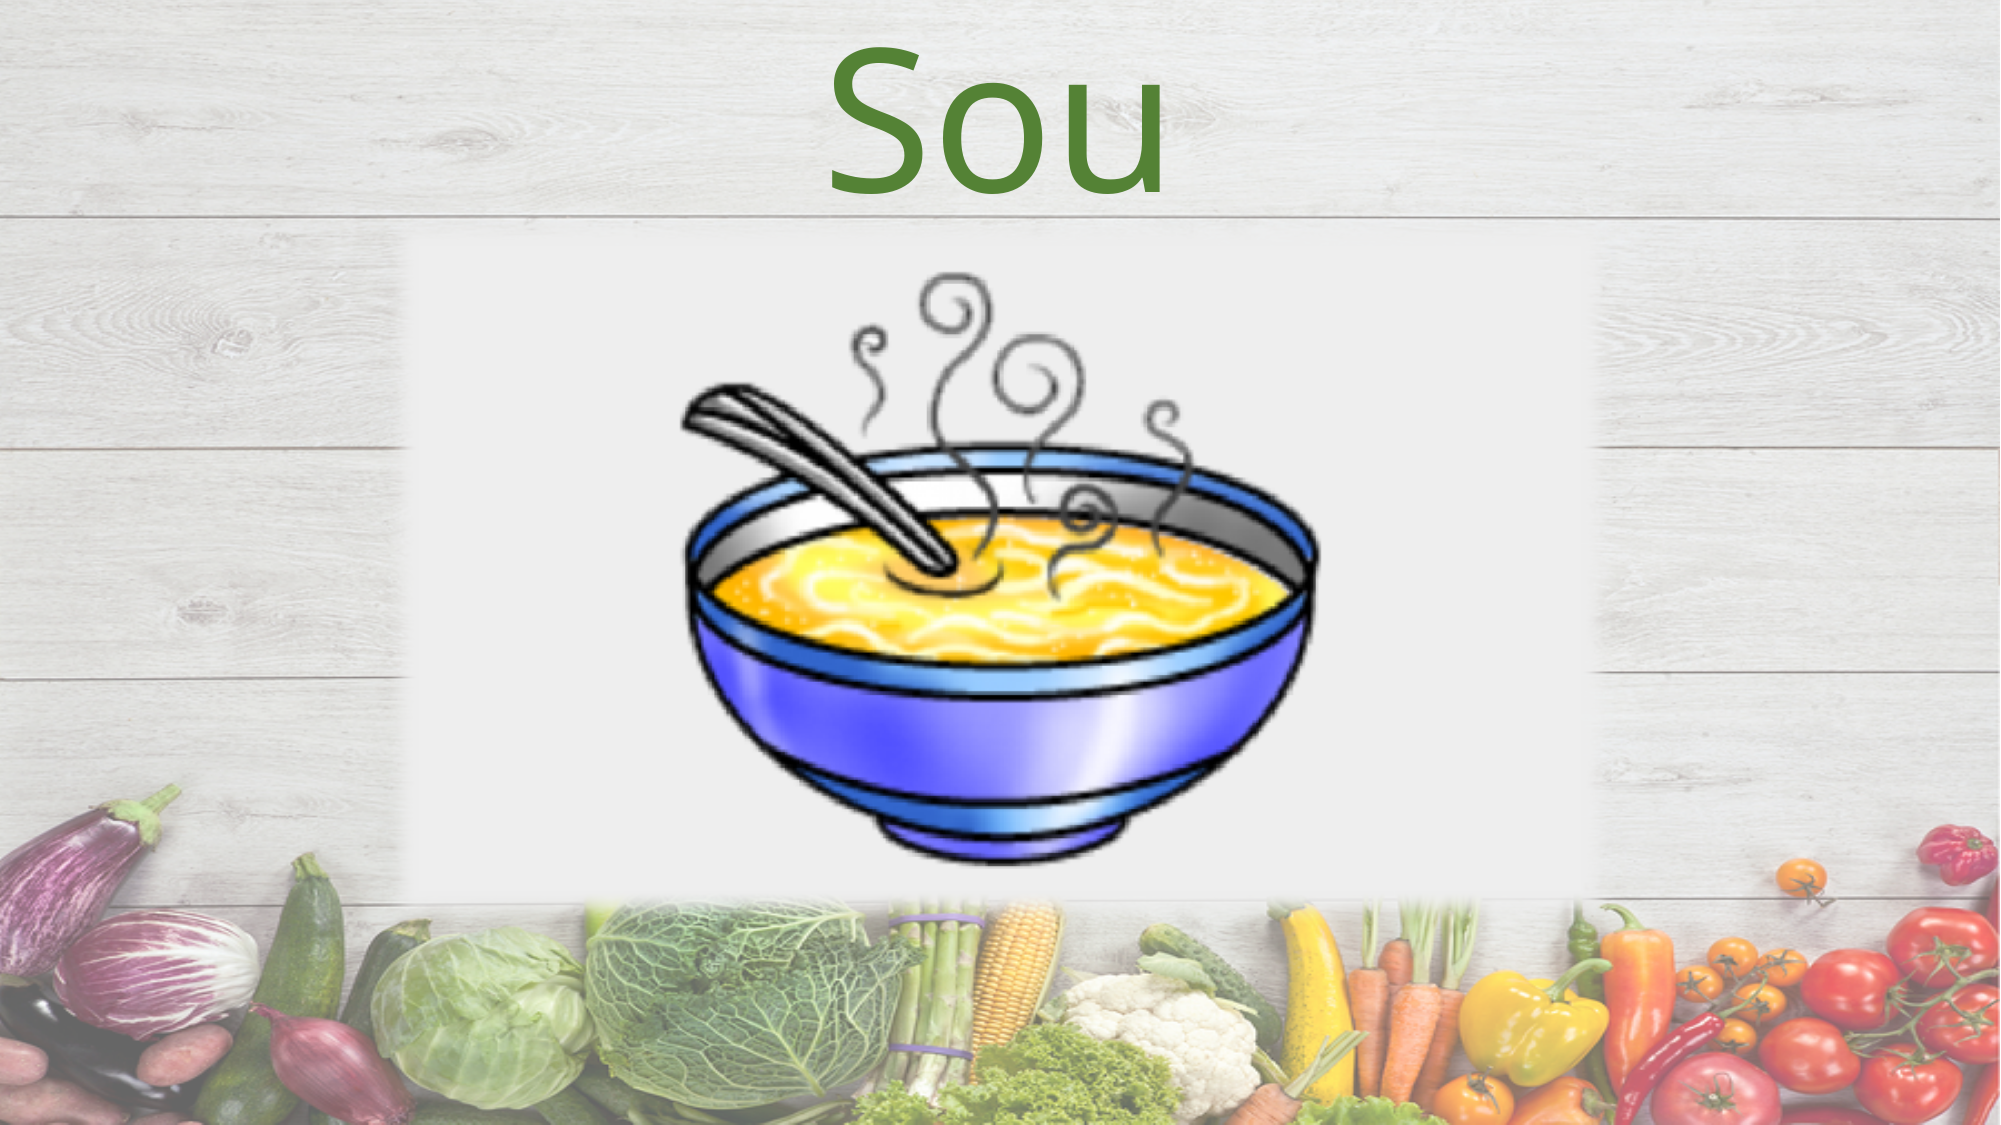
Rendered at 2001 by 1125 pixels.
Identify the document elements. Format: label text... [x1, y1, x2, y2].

title Soup [755, 126, 1245, 211]
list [384, 211, 1616, 926]
